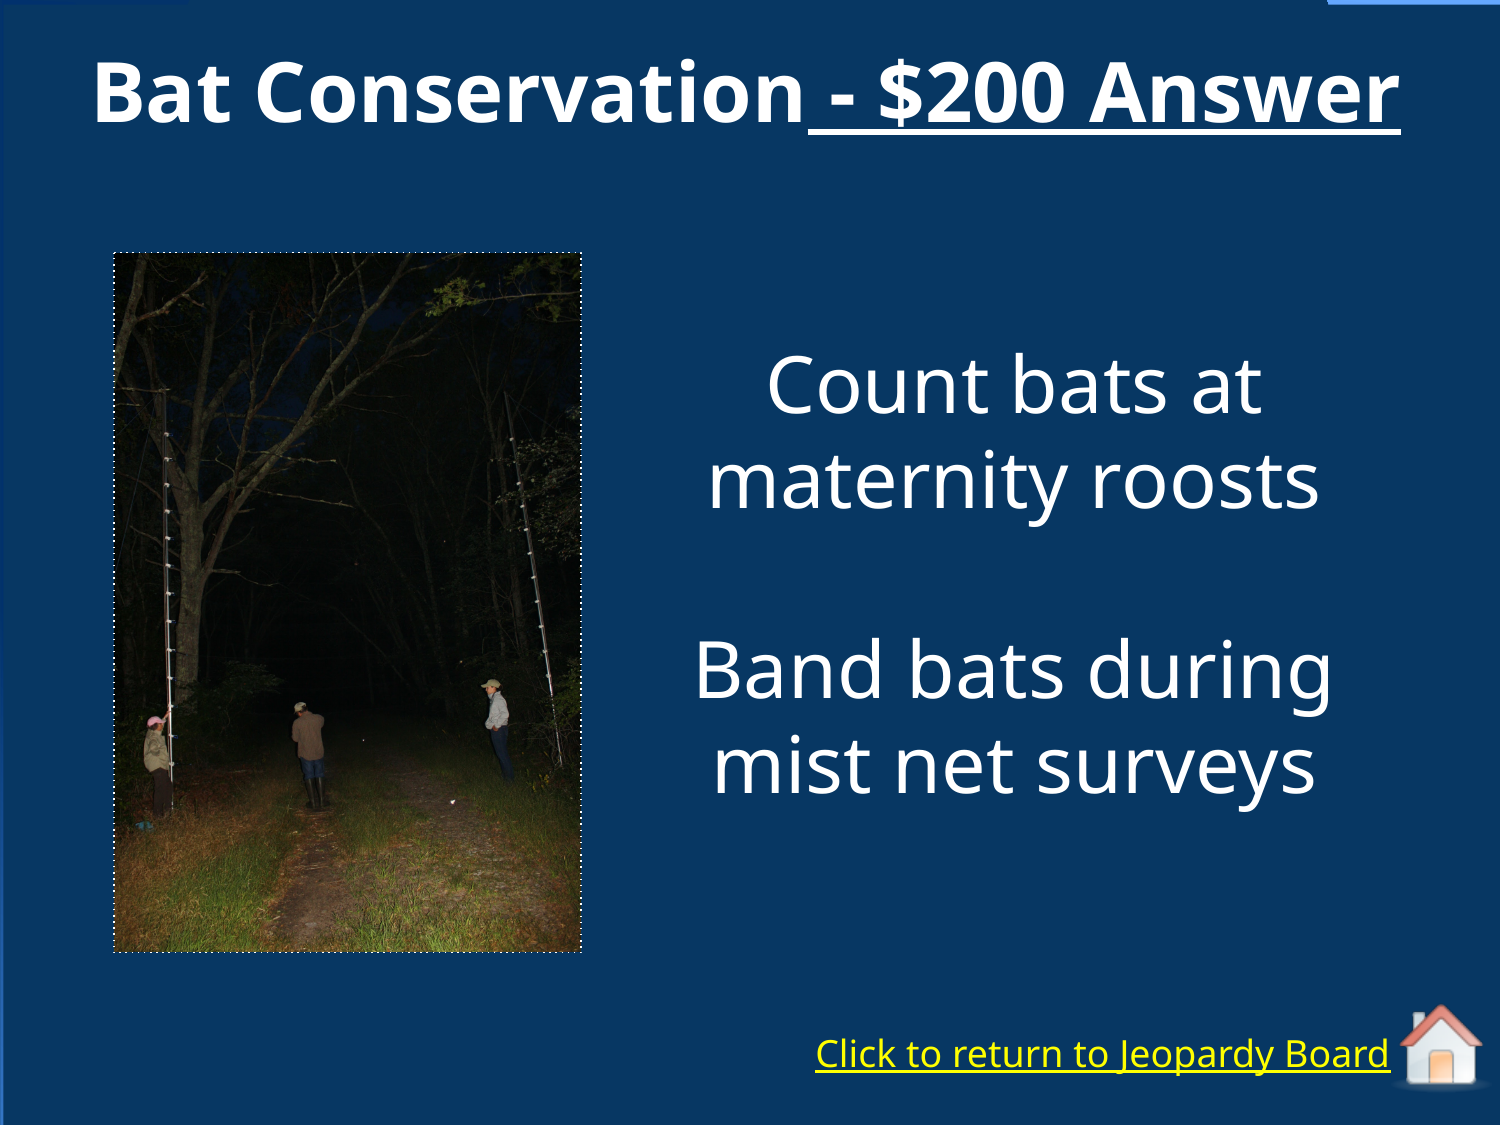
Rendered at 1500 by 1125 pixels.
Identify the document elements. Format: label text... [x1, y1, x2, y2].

text_box Click to return to Jeopardy Board [790, 993, 1416, 1117]
list Count bats at maternity roosts Band bats during mist net surveys [603, 169, 1425, 976]
text_box [3, 4, 1500, 1125]
title Bat Conservation - $200 Answer [75, 45, 1425, 169]
picture [114, 253, 581, 953]
picture [1391, 993, 1492, 1095]
